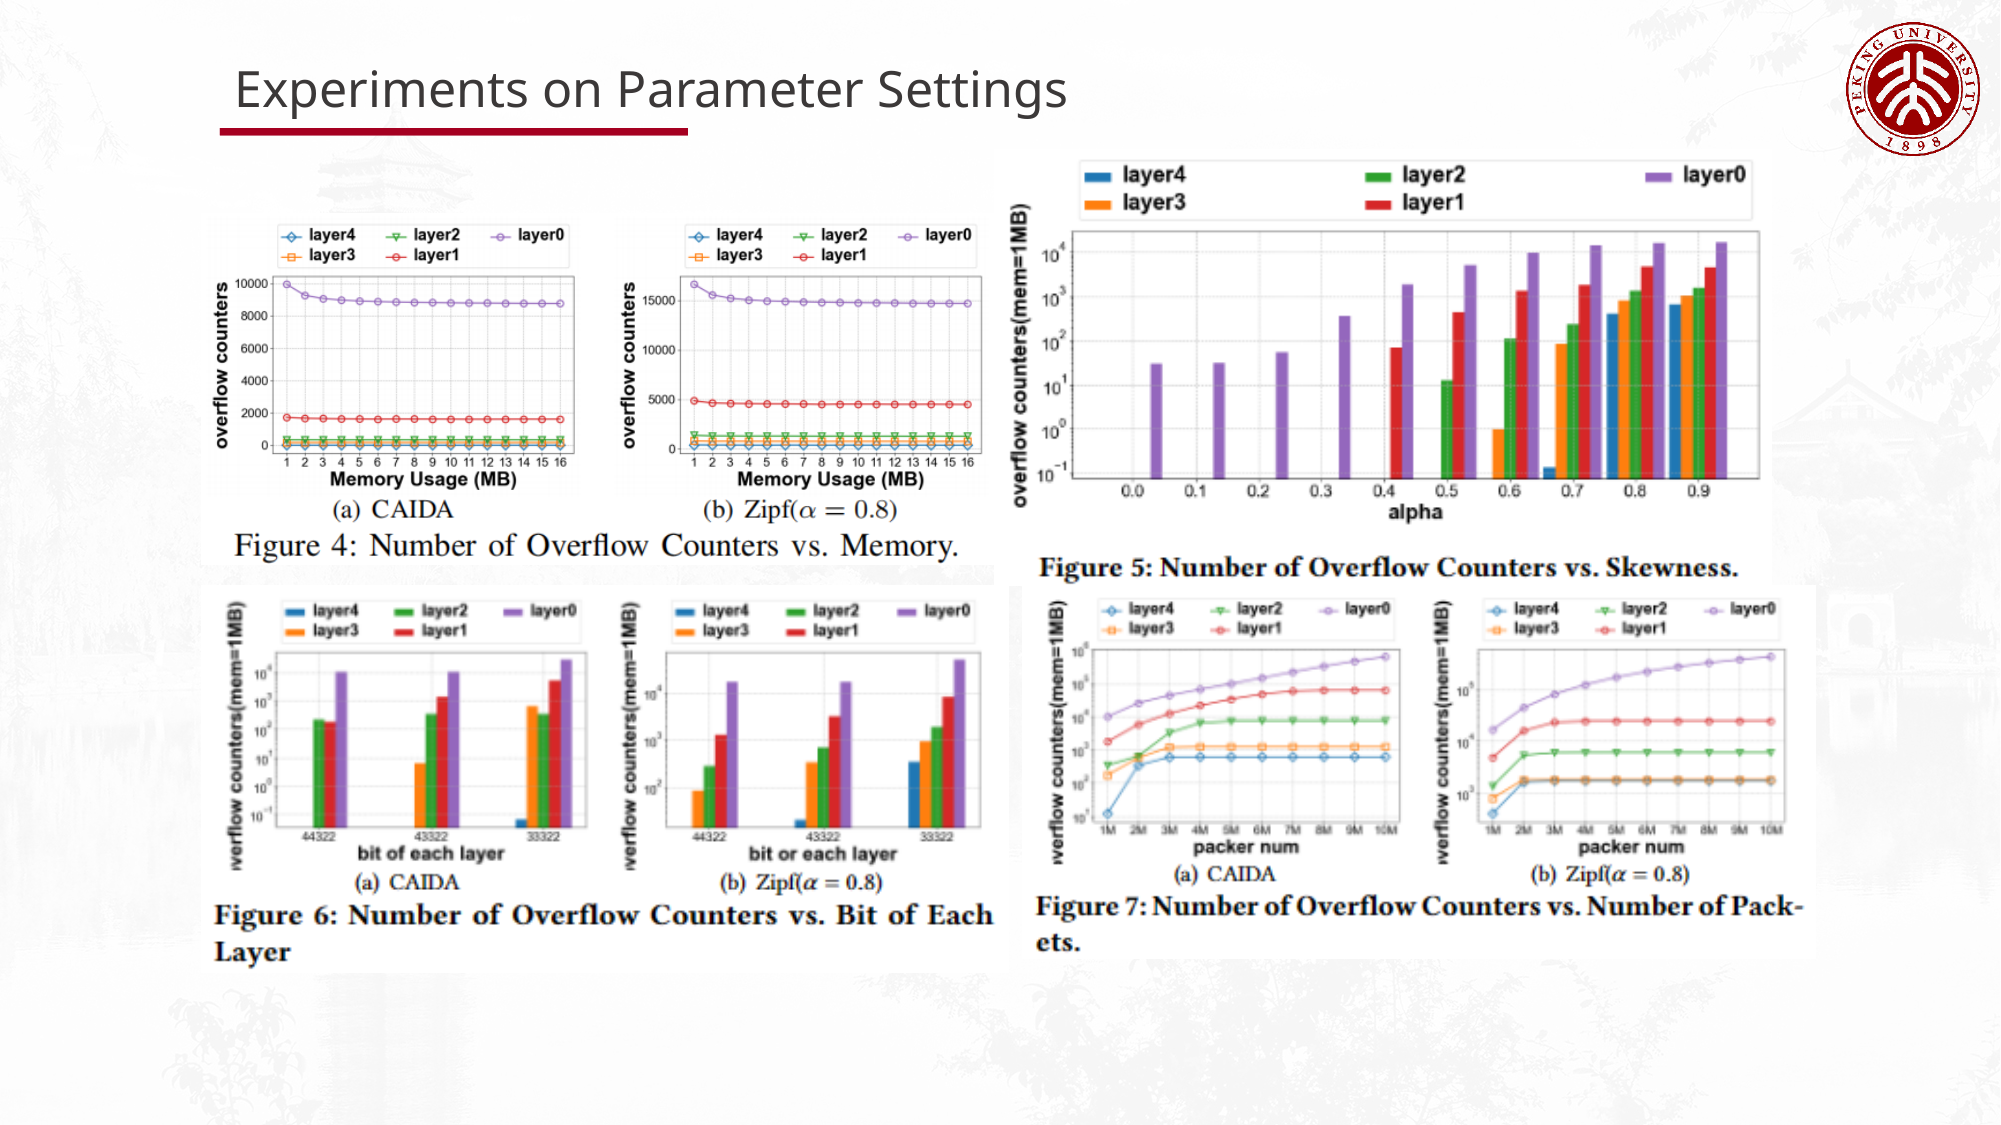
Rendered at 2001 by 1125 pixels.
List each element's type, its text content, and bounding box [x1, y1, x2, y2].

text_box Experiments on Parameter Settings [220, 50, 1228, 126]
text_box [219, 127, 689, 137]
picture [0, 0, 2001, 1125]
